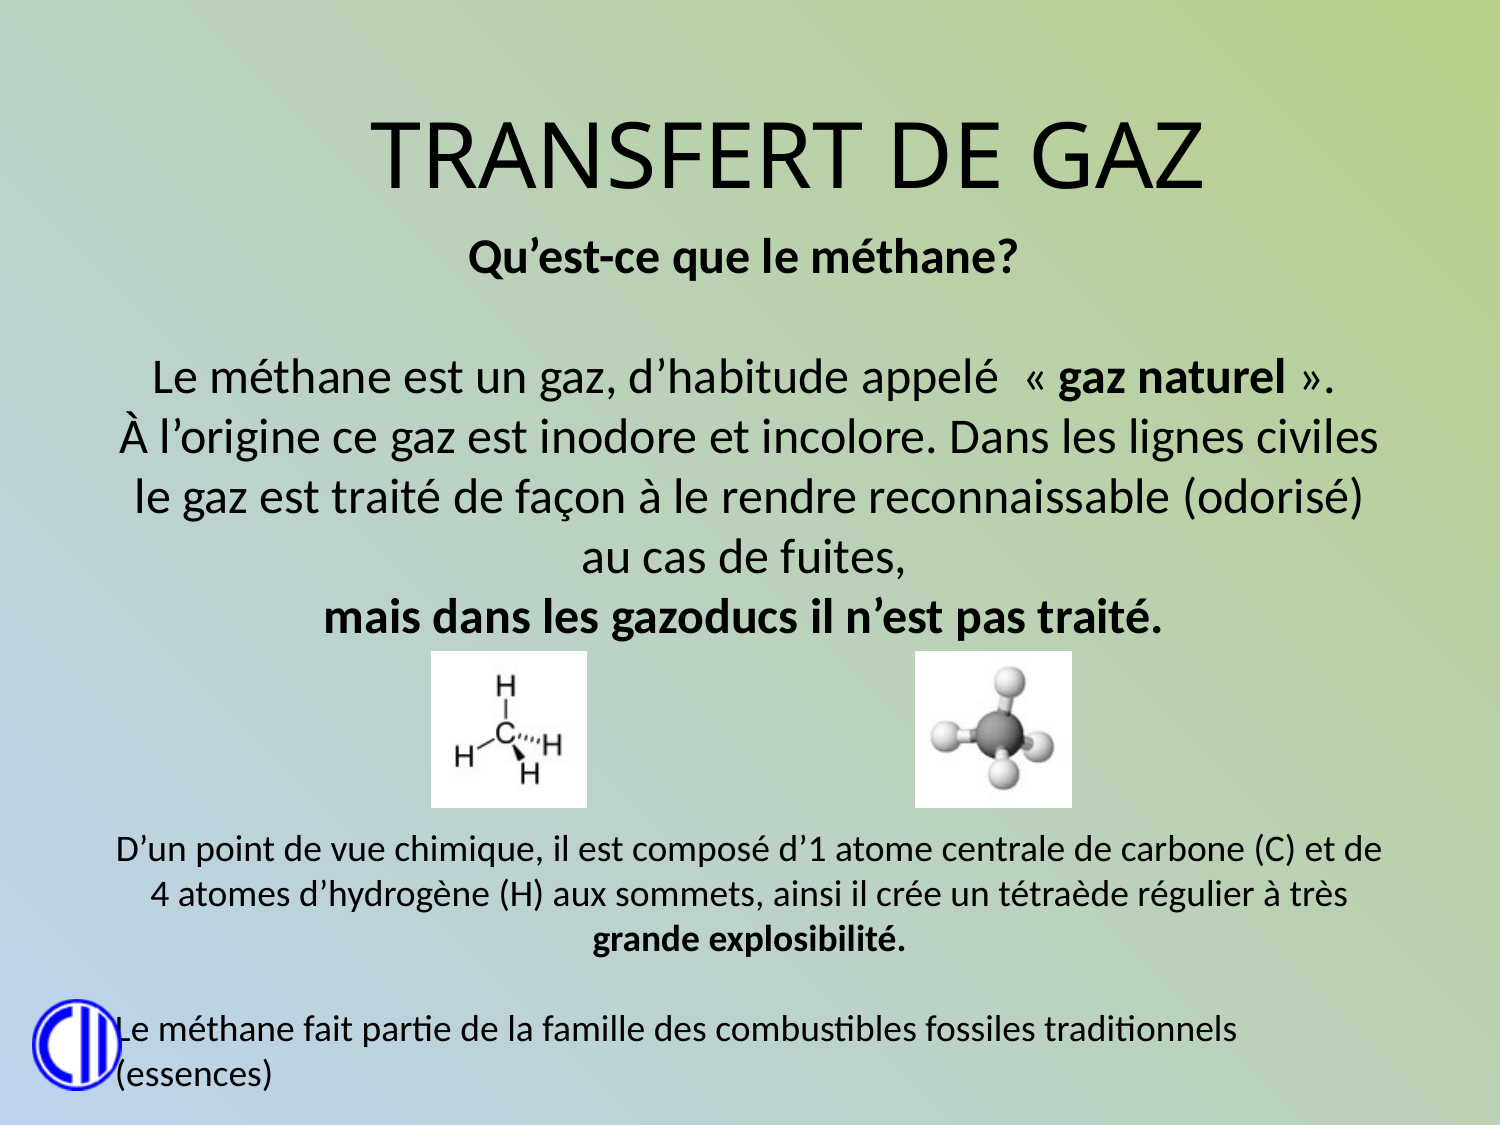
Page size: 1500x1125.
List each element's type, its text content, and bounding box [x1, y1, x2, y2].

text_box Qu’est-ce que le méthane? Le méthane est un gaz, d’habitude appelé « gaz naturel ». À l’origine ce gaz est inodore et incolore. Dans les lignes civiles le gaz est traité de façon à le rendre reconnaissable (odorisé) au cas de fuites, mais dans les gazoducs il n’est pas traité. D’un point de vue chimique, il est composé d’1 atome centrale de carbone (C) et de 4 atomes d’hydrogène (H) aux sommets, ainsi il crée un tétraède régulier à très grande explosibilité. Le méthane fait partie de la famille des combustibles fossiles traditionnels (essences) [100, 216, 1400, 1125]
text_box TRANSFERT DE GAZ [355, 89, 1222, 215]
picture [915, 651, 1072, 808]
picture [430, 651, 587, 808]
picture [31, 999, 122, 1091]
